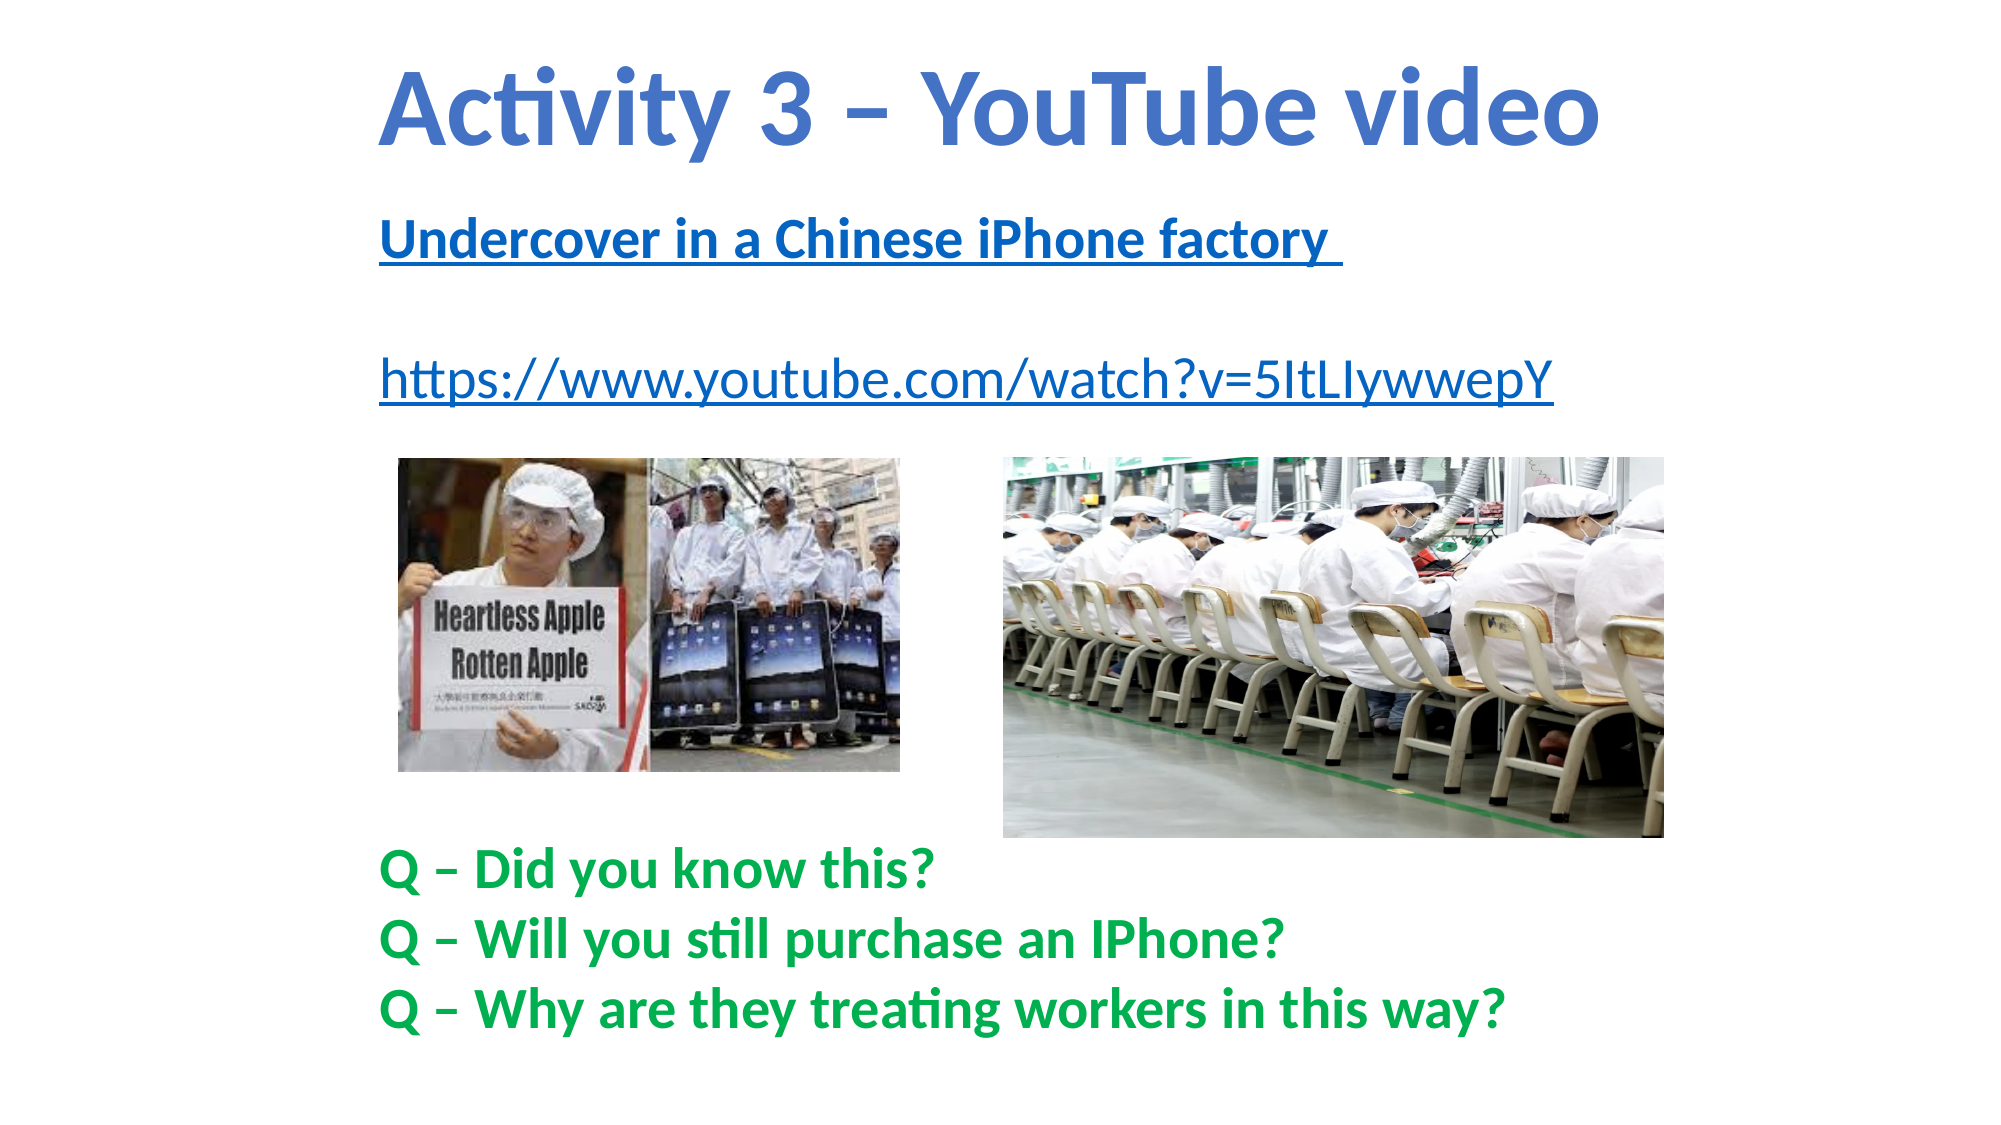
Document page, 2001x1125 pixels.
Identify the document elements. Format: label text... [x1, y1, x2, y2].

picture [1003, 457, 1664, 838]
picture [397, 458, 900, 772]
text_box Activity 3 – YouTube video [362, 25, 1644, 176]
text_box Undercover in a Chinese iPhone factory https://www.youtube.com/watch?v=5ItLIywwepY Q – Did you know this? Q – Will you still purchase an IPhone? Q – Why are they treating workers in this way? [364, 192, 1569, 1093]
